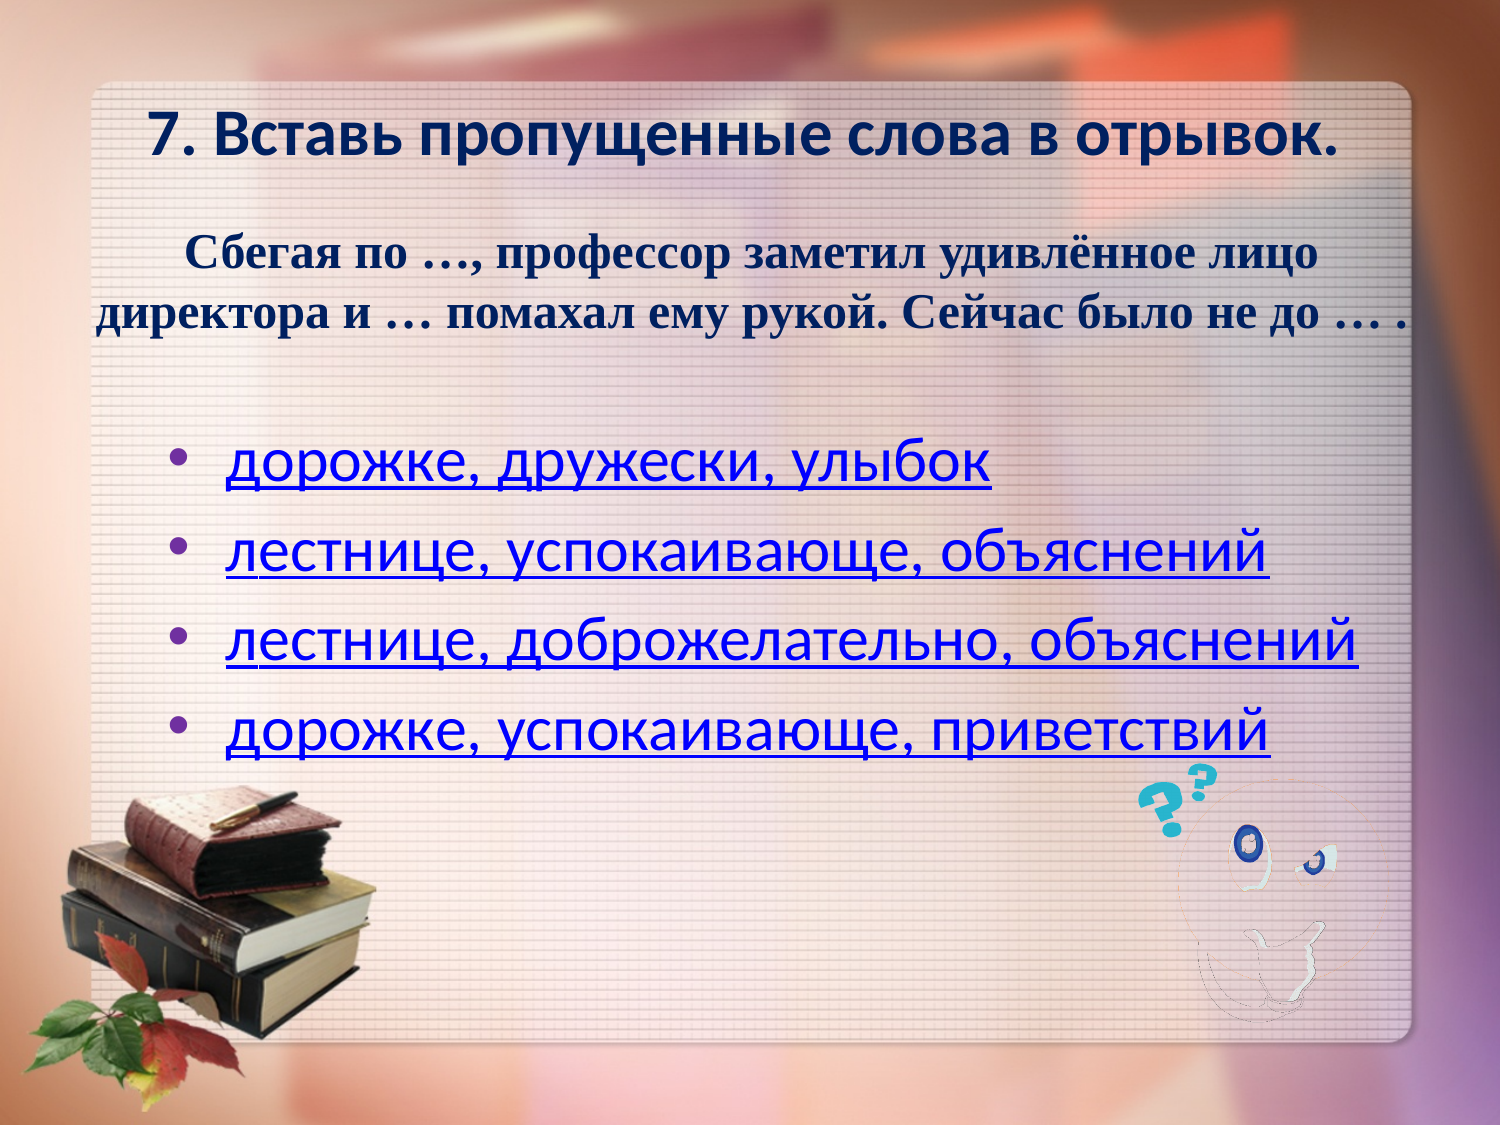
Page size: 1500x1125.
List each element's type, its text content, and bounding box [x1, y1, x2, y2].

title 7. Вставь пропущенные слова в отрывок. Сбегая по …, профессор заметил удивлённое лицо директора и … помахал ему рукой. Сейчас было не до … . [70, 93, 1433, 333]
picture [0, 0, 1500, 1125]
list дорожке, дружески, улыбок лестнице, успокаивающе, объяснений лестнице, доброжелательно, объяснений дорожке, успокаивающе, приветствий [152, 410, 1395, 786]
